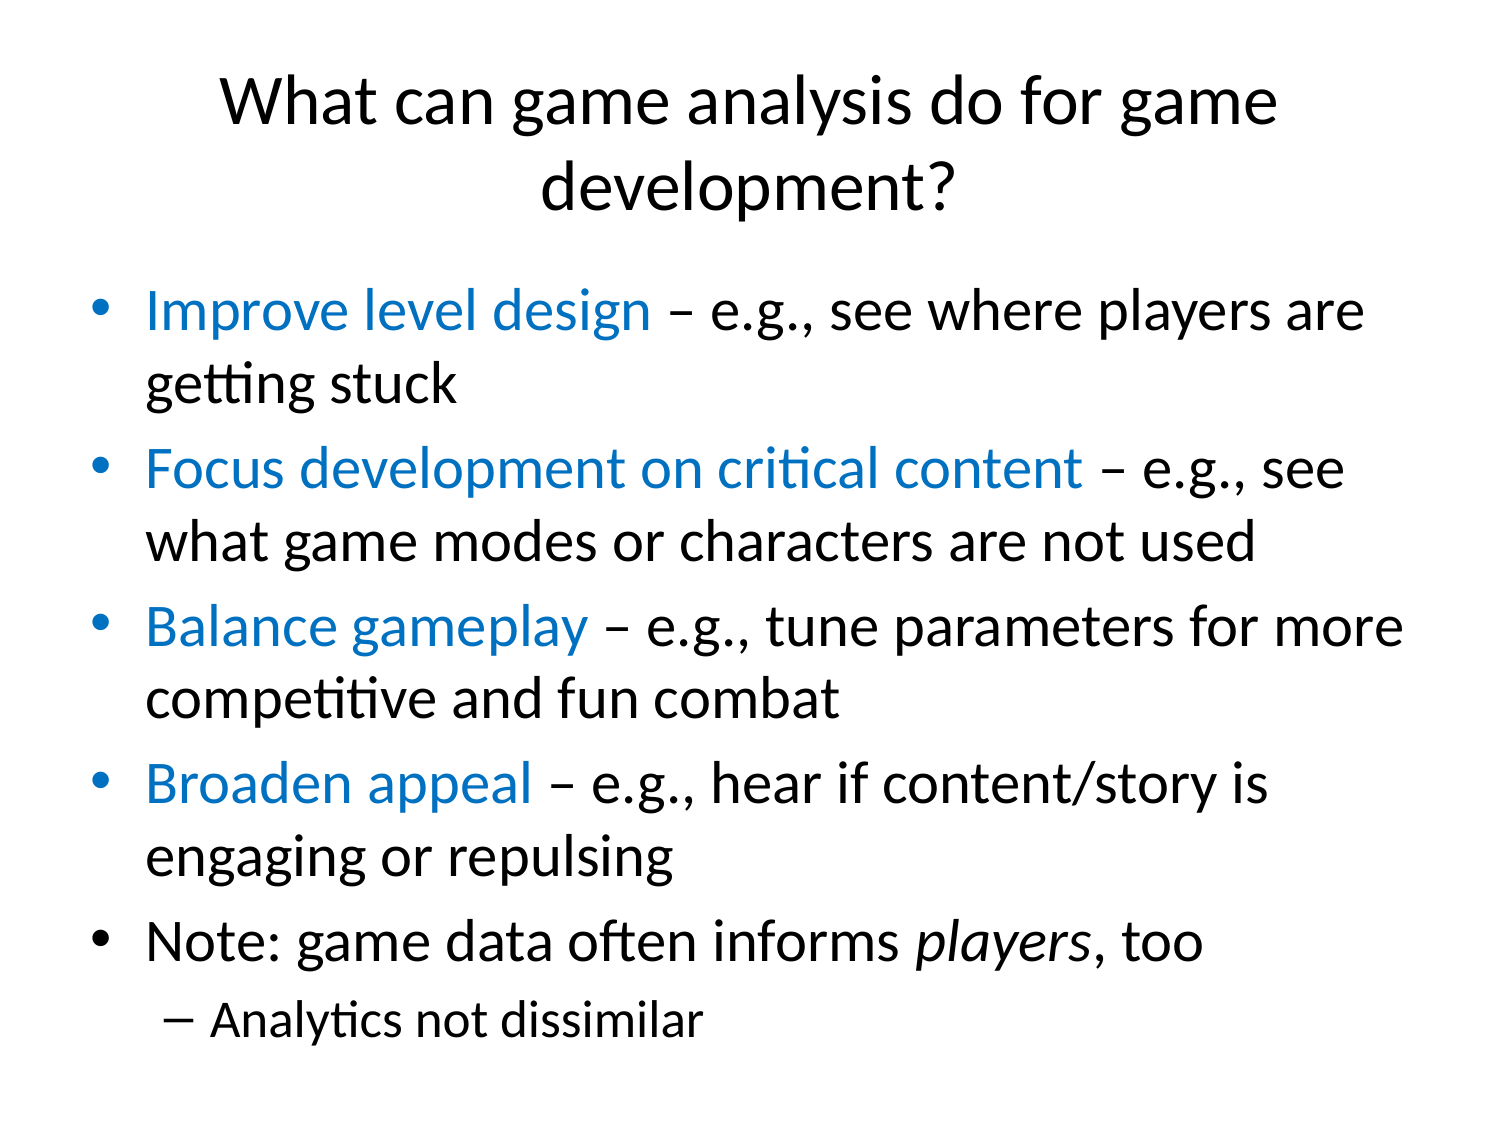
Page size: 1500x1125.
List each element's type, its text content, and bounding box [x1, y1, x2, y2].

list Improve level design – e.g., see where players are getting stuck Focus development on critical content – e.g., see what game modes or characters are not used Balance gameplay – e.g., tune parameters for more competitive and fun combat Broaden appeal – e.g., hear if content/story is engaging or repulsing Note: game data often informs players, too Analytics not dissimilar [75, 262, 1425, 1063]
title What can game analysis do for game development? [75, 45, 1425, 233]
